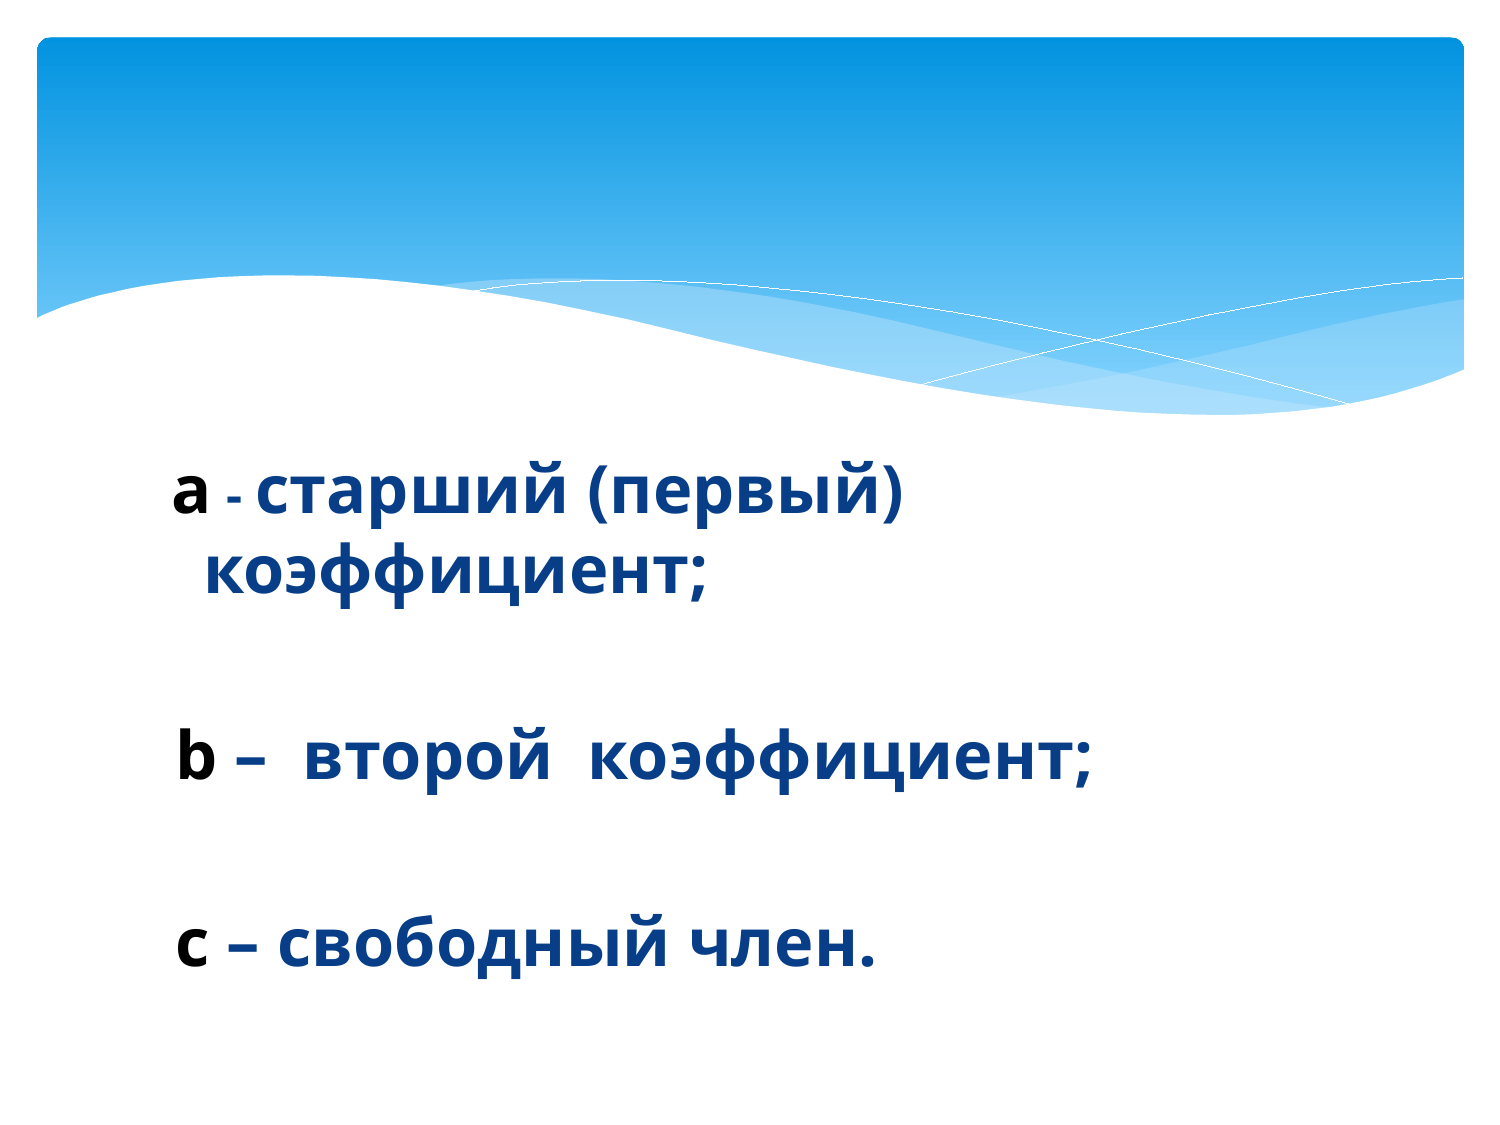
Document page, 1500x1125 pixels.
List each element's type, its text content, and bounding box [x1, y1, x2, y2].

list а - старший (первый) коэффициент; b – второй коэффициент; с – свободный член. [143, 438, 1359, 1005]
